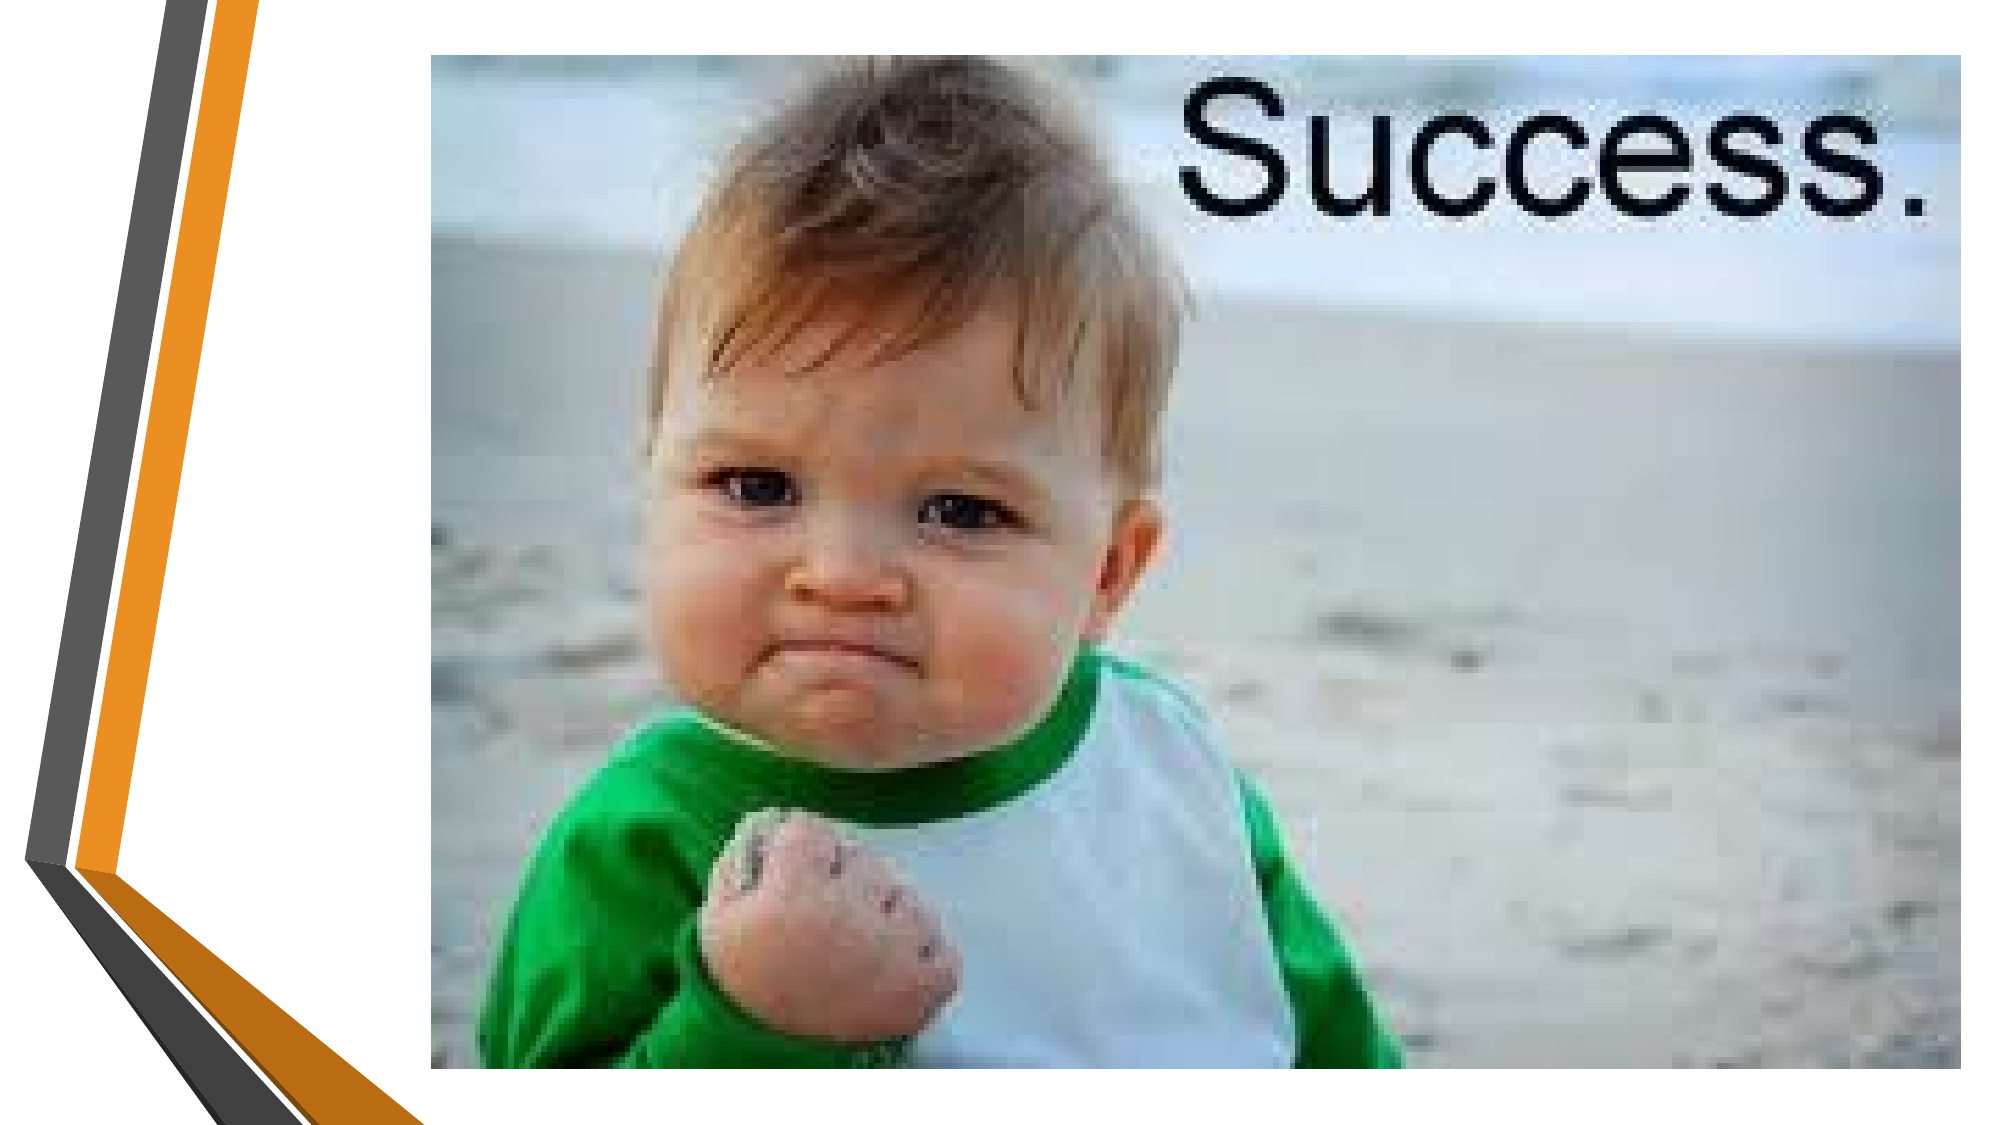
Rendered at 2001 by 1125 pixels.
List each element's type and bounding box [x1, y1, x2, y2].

picture [431, 55, 1961, 1069]
